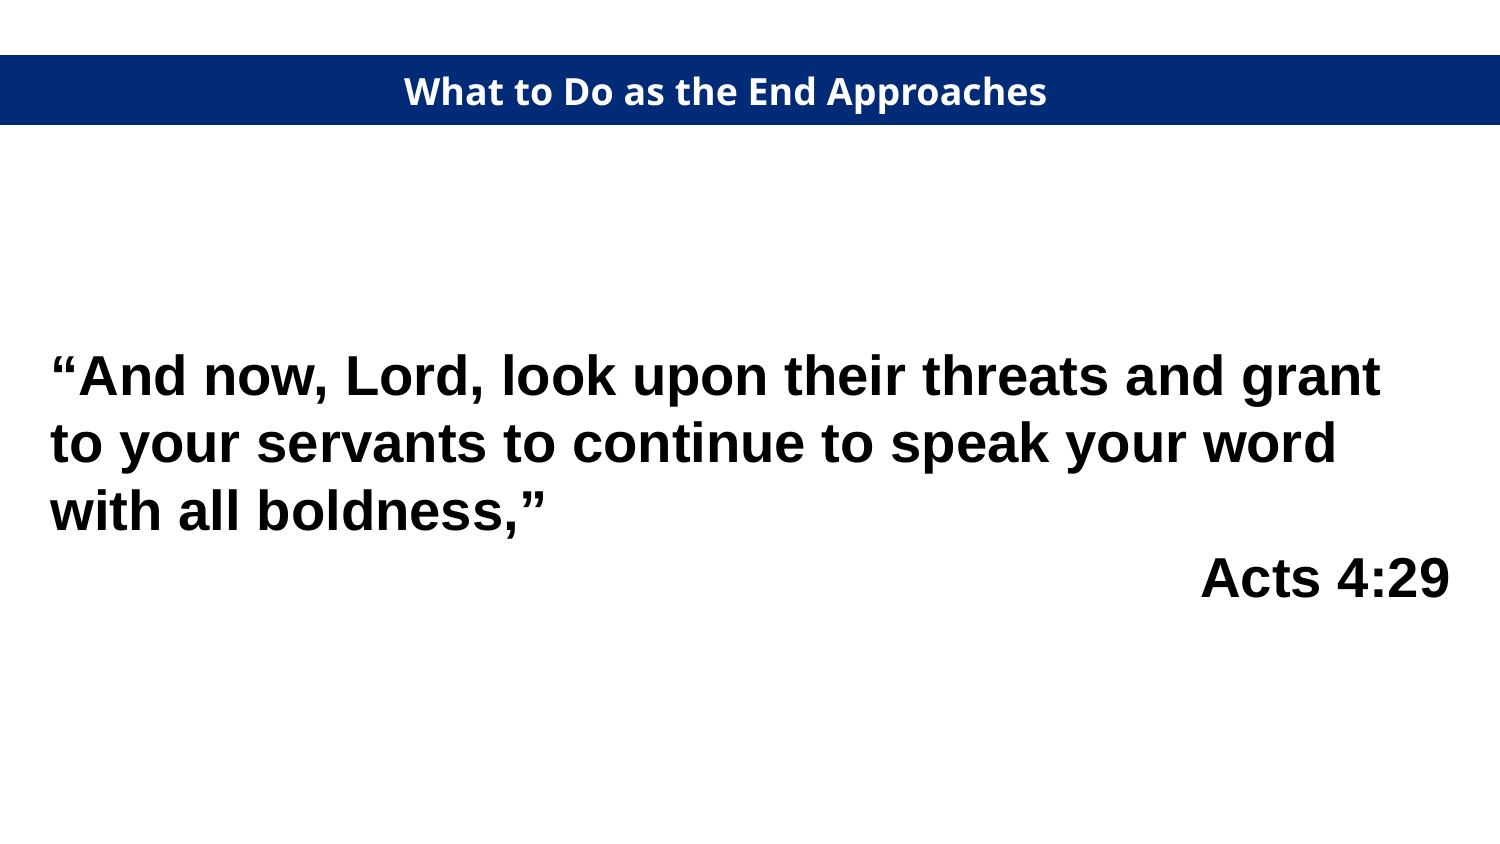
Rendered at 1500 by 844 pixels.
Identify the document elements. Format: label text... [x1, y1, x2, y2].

text_box “And now, Lord, look upon their threats and grant to your servants to continue to speak your word with all boldness,” Acts 4:29 [35, 331, 1466, 617]
title What to Do as the End Approaches [240, 11, 1212, 175]
text_box [0, 55, 240, 125]
text_box [1212, 55, 1500, 125]
